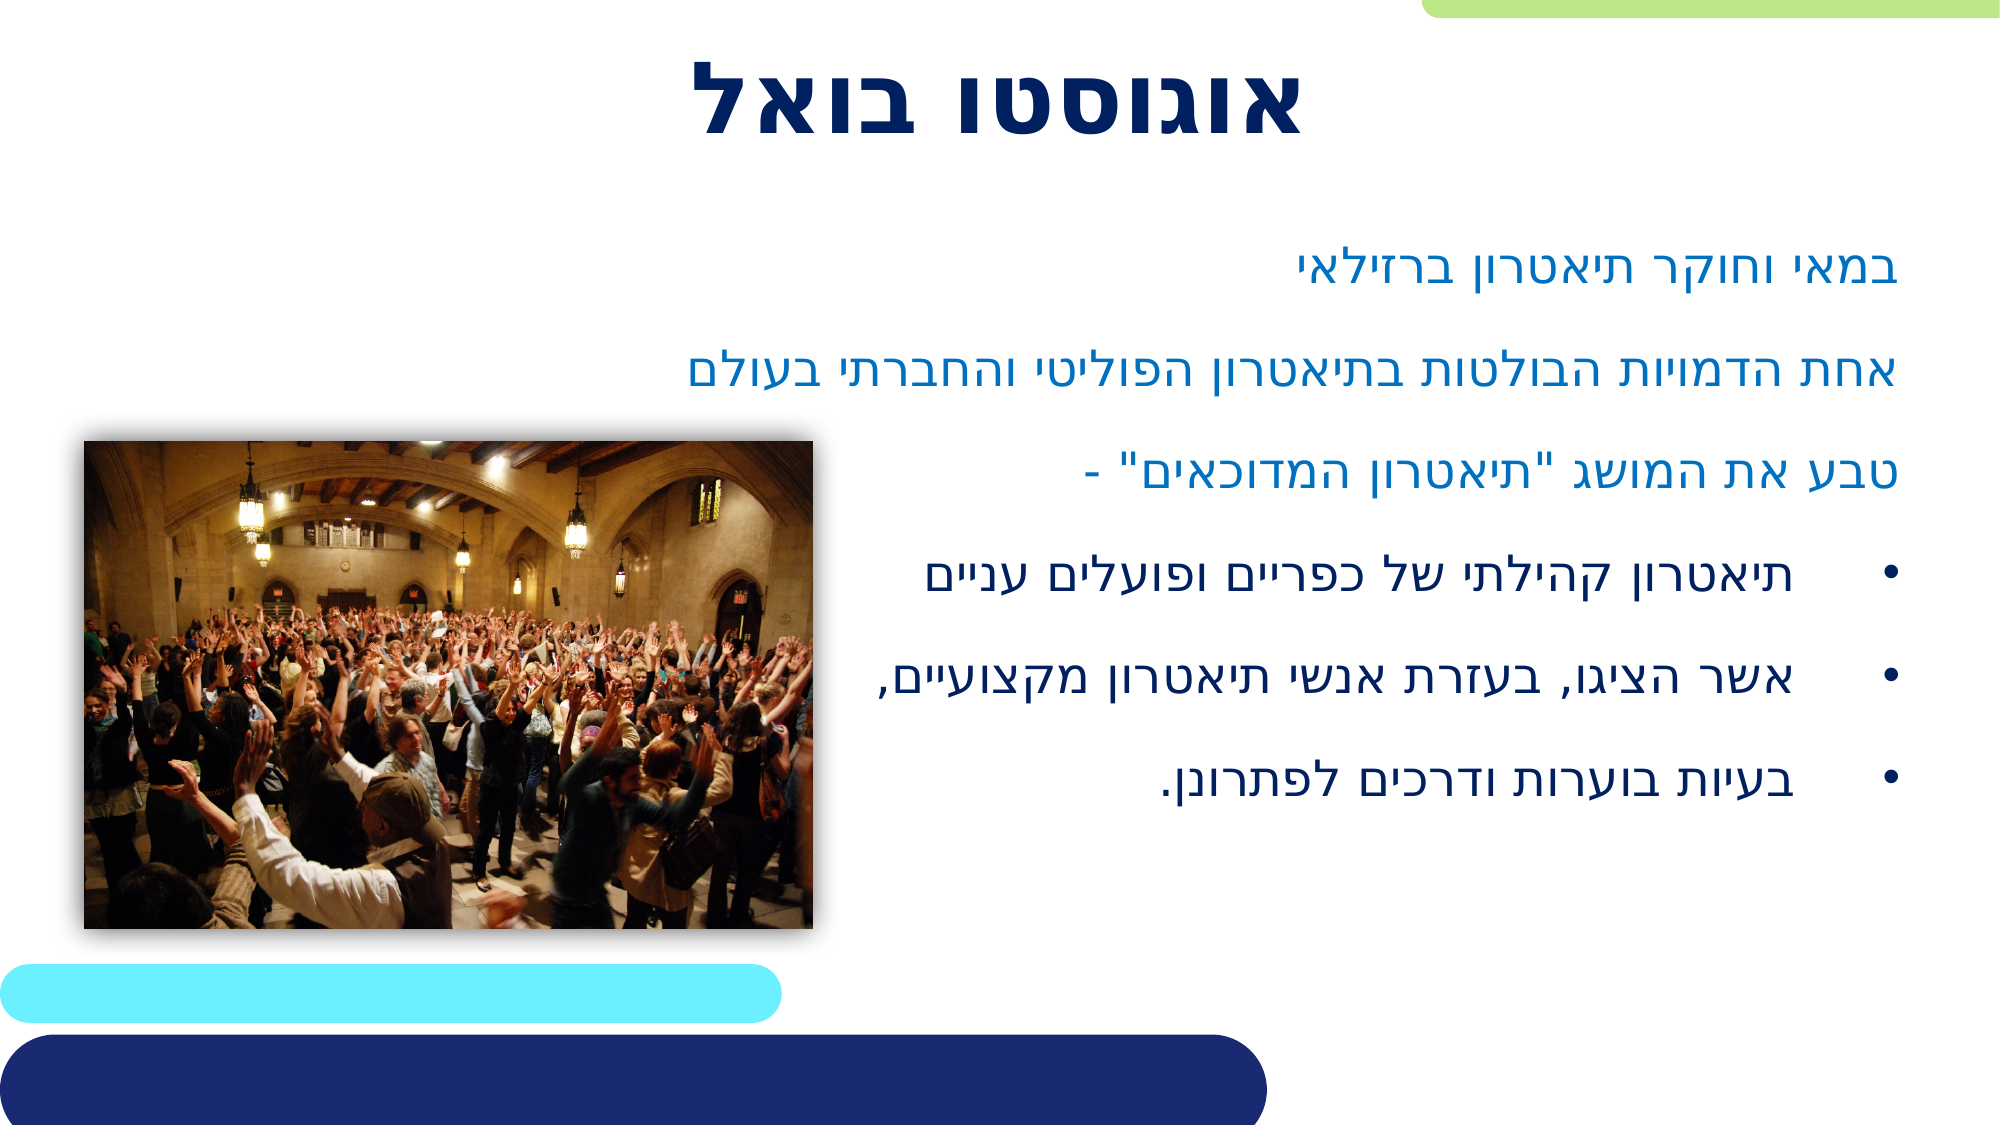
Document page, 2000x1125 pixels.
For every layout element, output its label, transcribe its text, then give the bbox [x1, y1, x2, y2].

list במאי וחוקר תיאטרון ברזילאי אחת הדמויות הבולטות בתיאטרון הפוליטי והחברתי בעולם טבע את המושג "תיאטרון המדוכאים" - תיאטרון קהילתי של כפריים ופועלים עניים אשר הציגו, בעזרת אנשי תיאטרון מקצועיים, בעיות בוערות ודרכים לפתרונן. [84, 196, 1916, 964]
picture [84, 441, 813, 929]
title אוגוסטו בואל [84, 34, 1916, 154]
